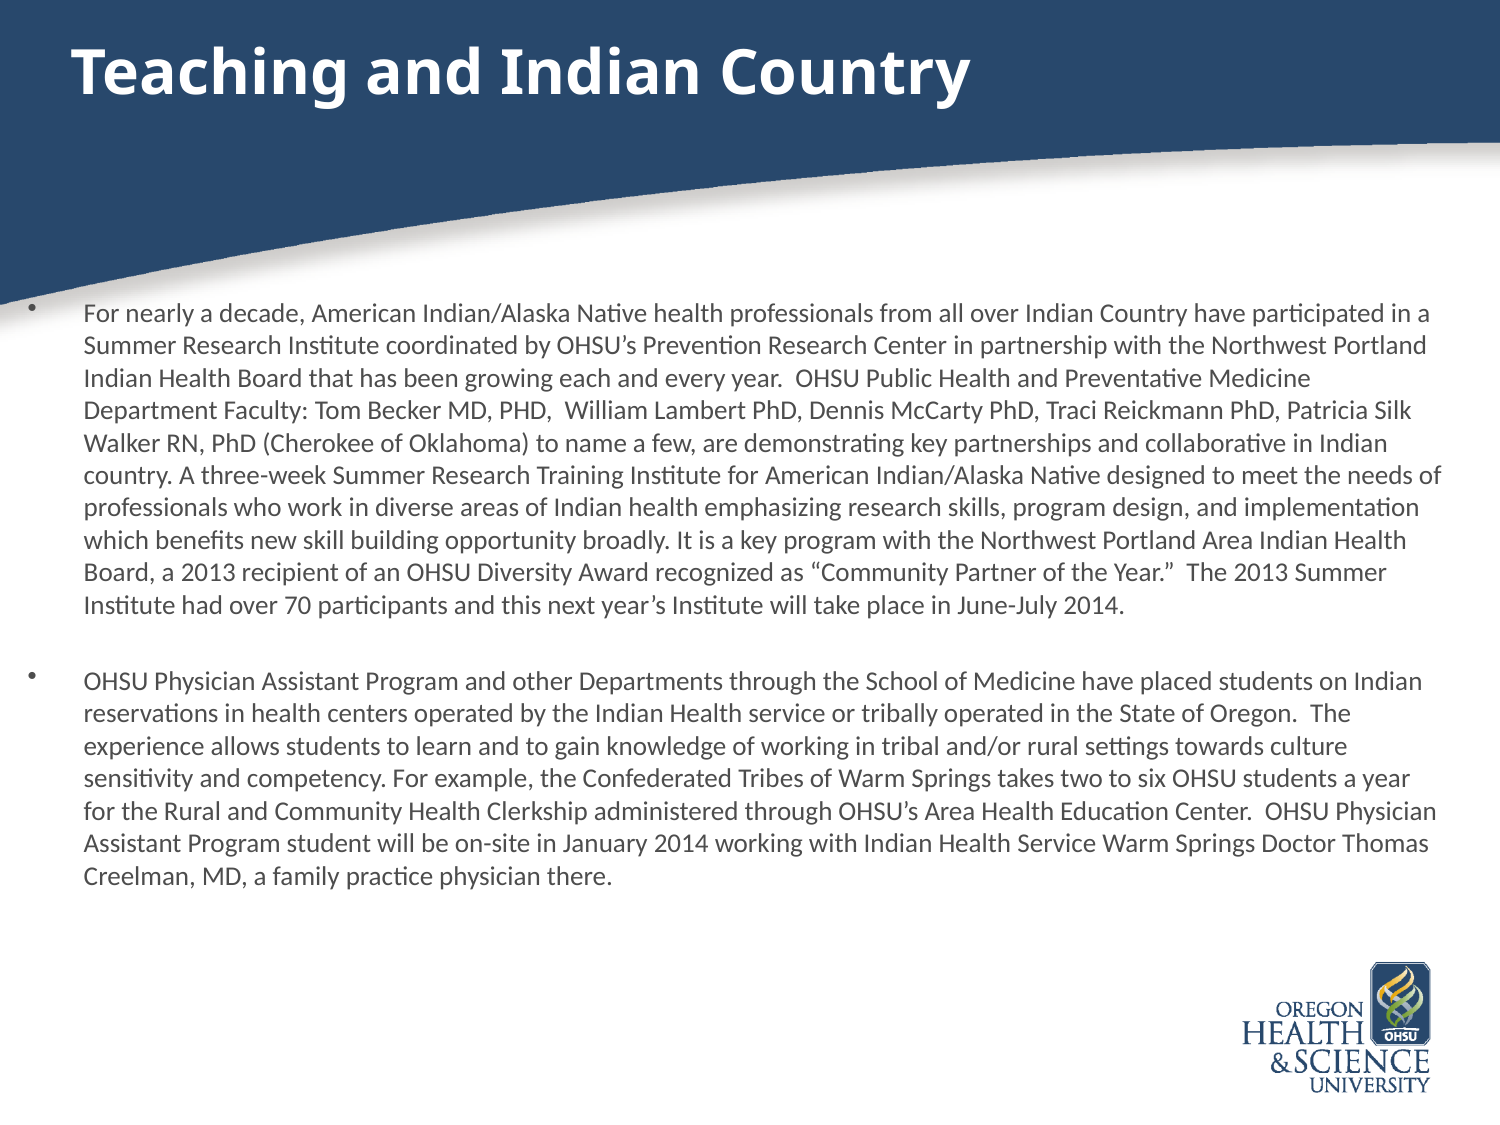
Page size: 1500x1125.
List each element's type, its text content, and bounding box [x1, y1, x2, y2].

picture [0, 0, 1500, 1125]
list For nearly a decade, American Indian/Alaska Native health professionals from all over Indian Country have participated in a Summer Research Institute coordinated by OHSU’s Prevention Research Center in partnership with the Northwest Portland Indian Health Board that has been growing each and every year. OHSU Public Health and Preventative Medicine Department Faculty: Tom Becker MD, PHD, William Lambert PhD, Dennis McCarty PhD, Traci Reickmann PhD, Patricia Silk Walker RN, PhD (Cherokee of Oklahoma) to name a few, are demonstrating key partnerships and collaborative in Indian country. A three-week Summer Research Training Institute for American Indian/Alaska Native designed to meet the needs of professionals who work in diverse areas of Indian health emphasizing research skills, program design, and implementation which benefits new skill building opportunity broadly. It is a key program with the Northwest Portland Area Indian Health Board, a 2013 recipient of an OHSU Diversity Award recognized as “Community Partner of the Year.” The 2013 Summer Institute had over 70 participants and this next year’s Institute will take place in June-July 2014. OHSU Physician Assistant Program and other Departments through the School of Medicine have placed students on Indian reservations in health centers operated by the Indian Health service or tribally operated in the State of Oregon. The experience allows students to learn and to gain knowledge of working in tribal and/or rural settings towards culture sensitivity and competency. For example, the Confederated Tribes of Warm Springs takes two to six OHSU students a year for the Rural and Community Health Clerkship administered through OHSU’s Area Health Education Center. OHSU Physician Assistant Program student will be on-site in January 2014 working with Indian Health Service Warm Springs Doctor Thomas Creelman, MD, a family practice physician there. [12, 287, 1463, 1006]
title Teaching and Indian Country [70, 24, 1422, 126]
